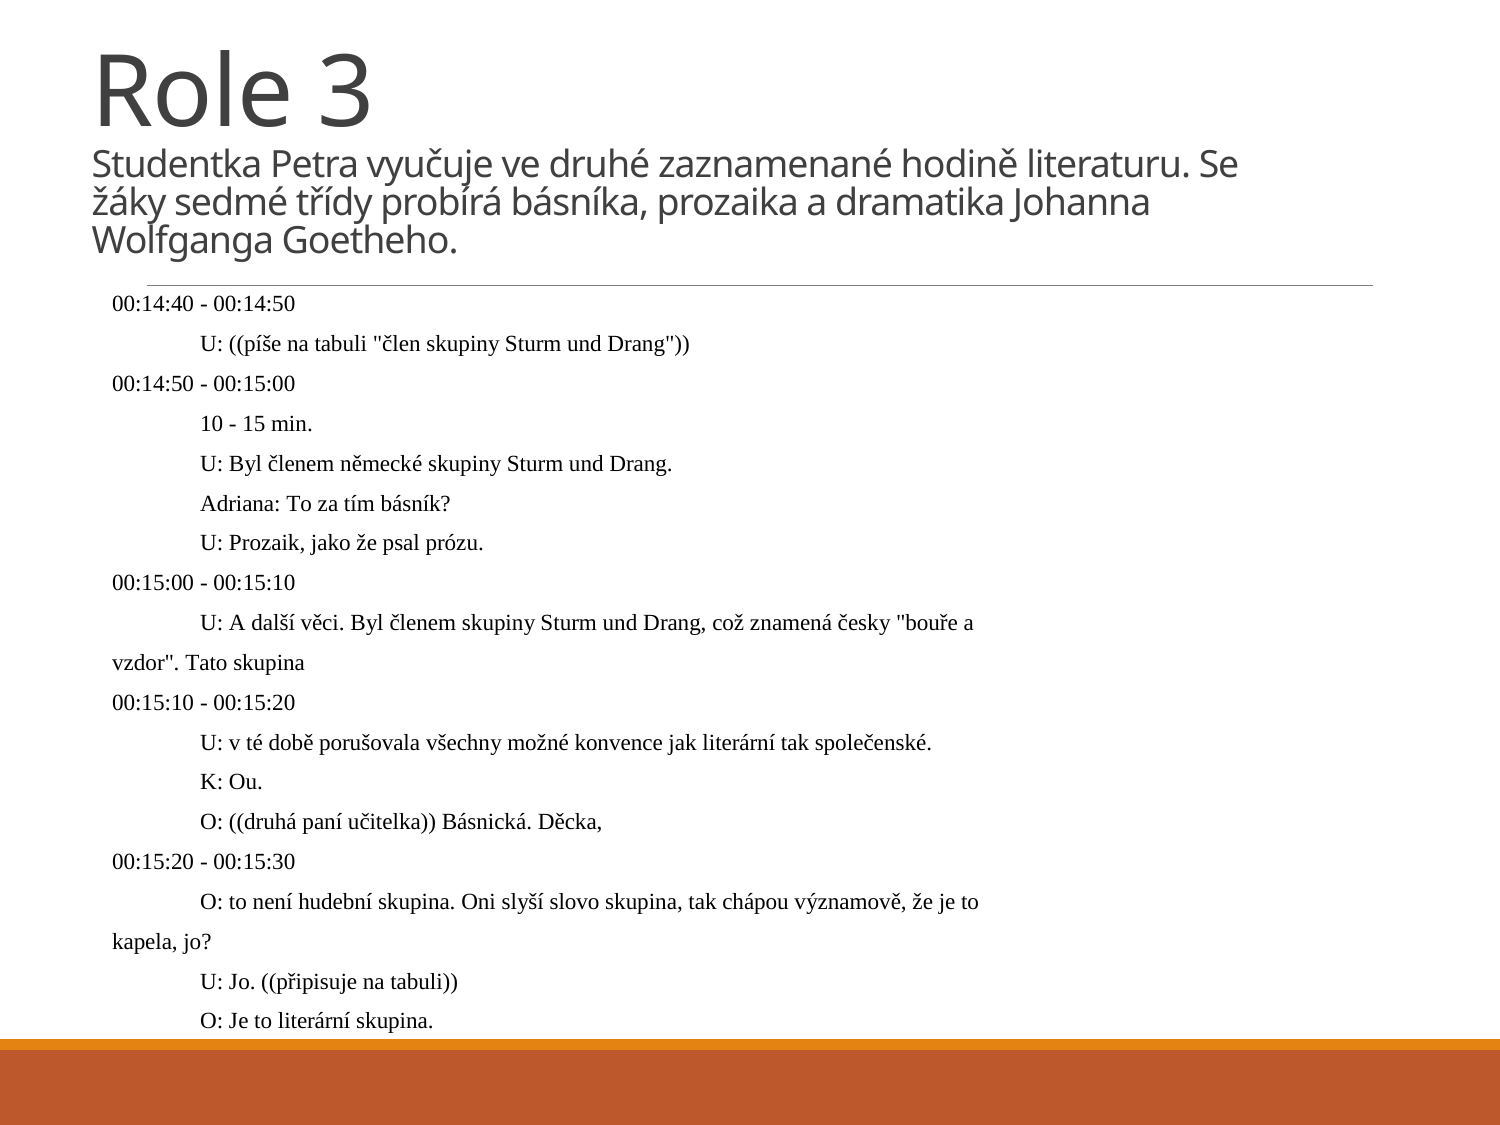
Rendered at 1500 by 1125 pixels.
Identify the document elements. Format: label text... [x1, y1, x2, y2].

title Role 3 Studentka Petra vyučuje ve druhé zaznamenané hodině literaturu. Se žáky sedmé třídy probírá básníka, prozaika a dramatika Johanna Wolfganga Goetheho. [76, 30, 1315, 269]
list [111, 290, 984, 1047]
